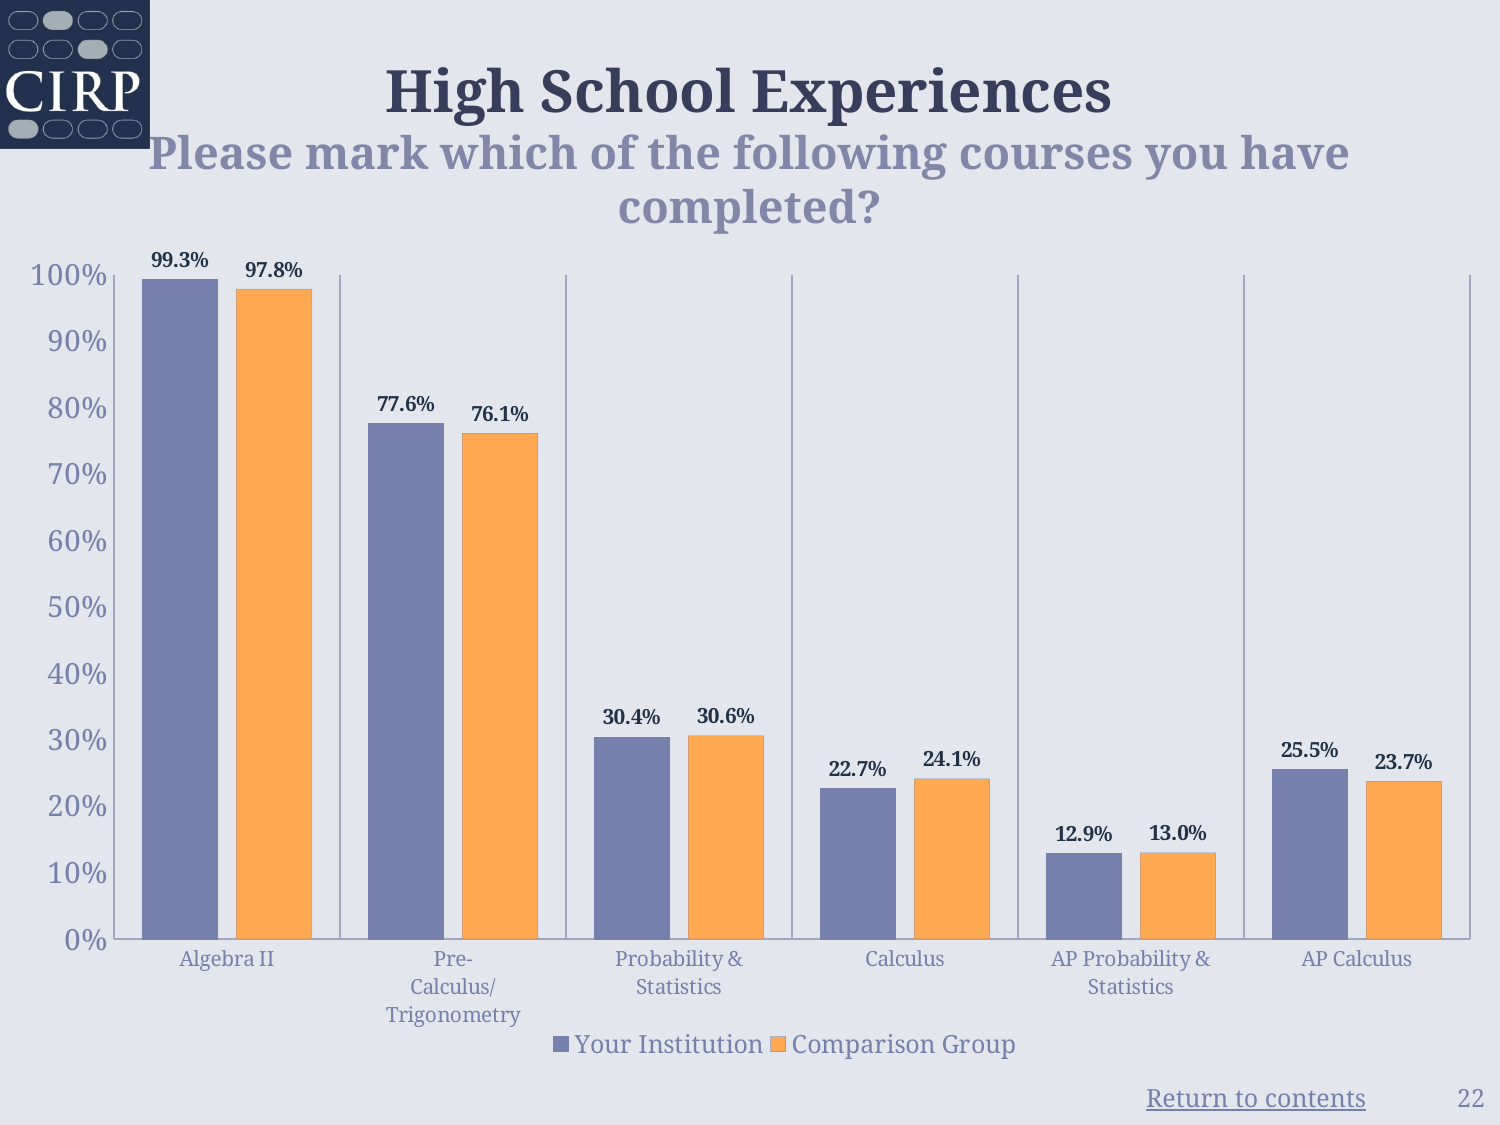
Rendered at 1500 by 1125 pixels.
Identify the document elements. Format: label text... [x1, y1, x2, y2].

slide_number 22 [1374, 1084, 1500, 1125]
chart [0, 237, 1500, 1076]
picture [0, 0, 150, 62]
title High School Experiences Please mark which of the following courses you have completed? [0, 62, 1500, 225]
